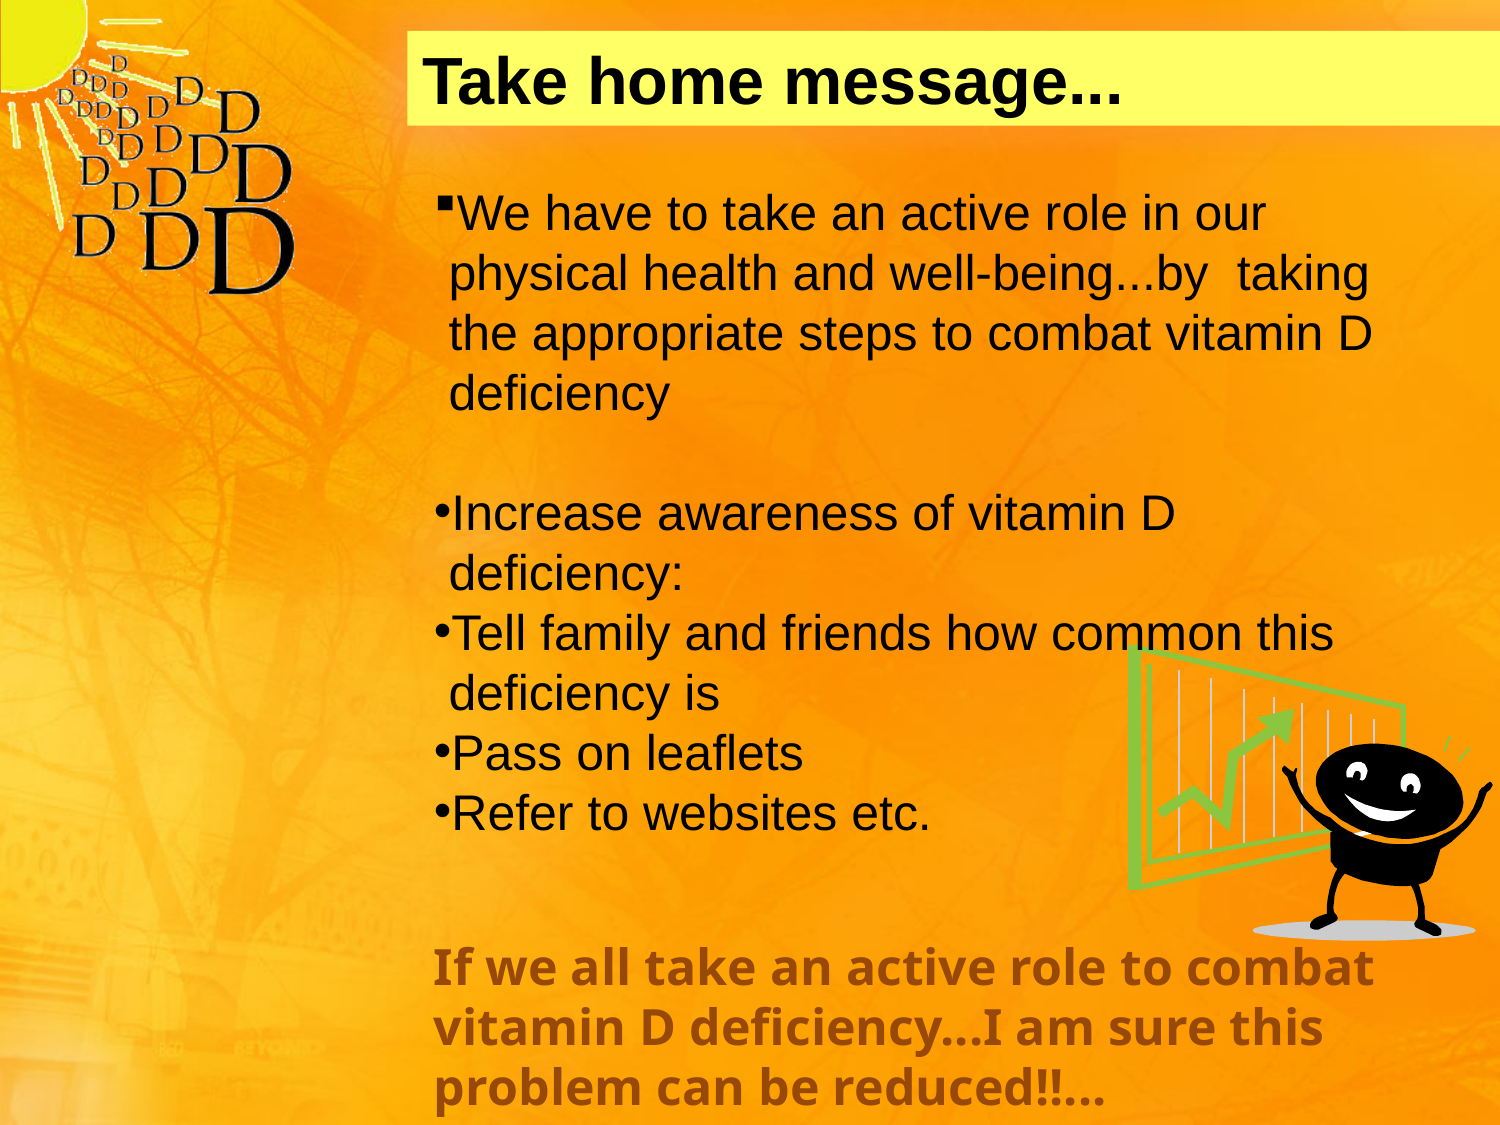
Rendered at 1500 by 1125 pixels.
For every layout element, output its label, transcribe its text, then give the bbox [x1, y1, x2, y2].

picture [0, 0, 1500, 1125]
text_box We have to take an active role in our physical health and well-being...by taking the appropriate steps to combat vitamin D deficiency Increase awareness of vitamin D deficiency: Tell family and friends how common this deficiency is Pass on leaflets Refer to websites etc. [419, 172, 1430, 848]
text_box If we all take an active role to combat vitamin D deficiency...I am sure this problem can be reduced!!... [419, 928, 1404, 1123]
text_box Take home message... [407, 30, 1500, 126]
